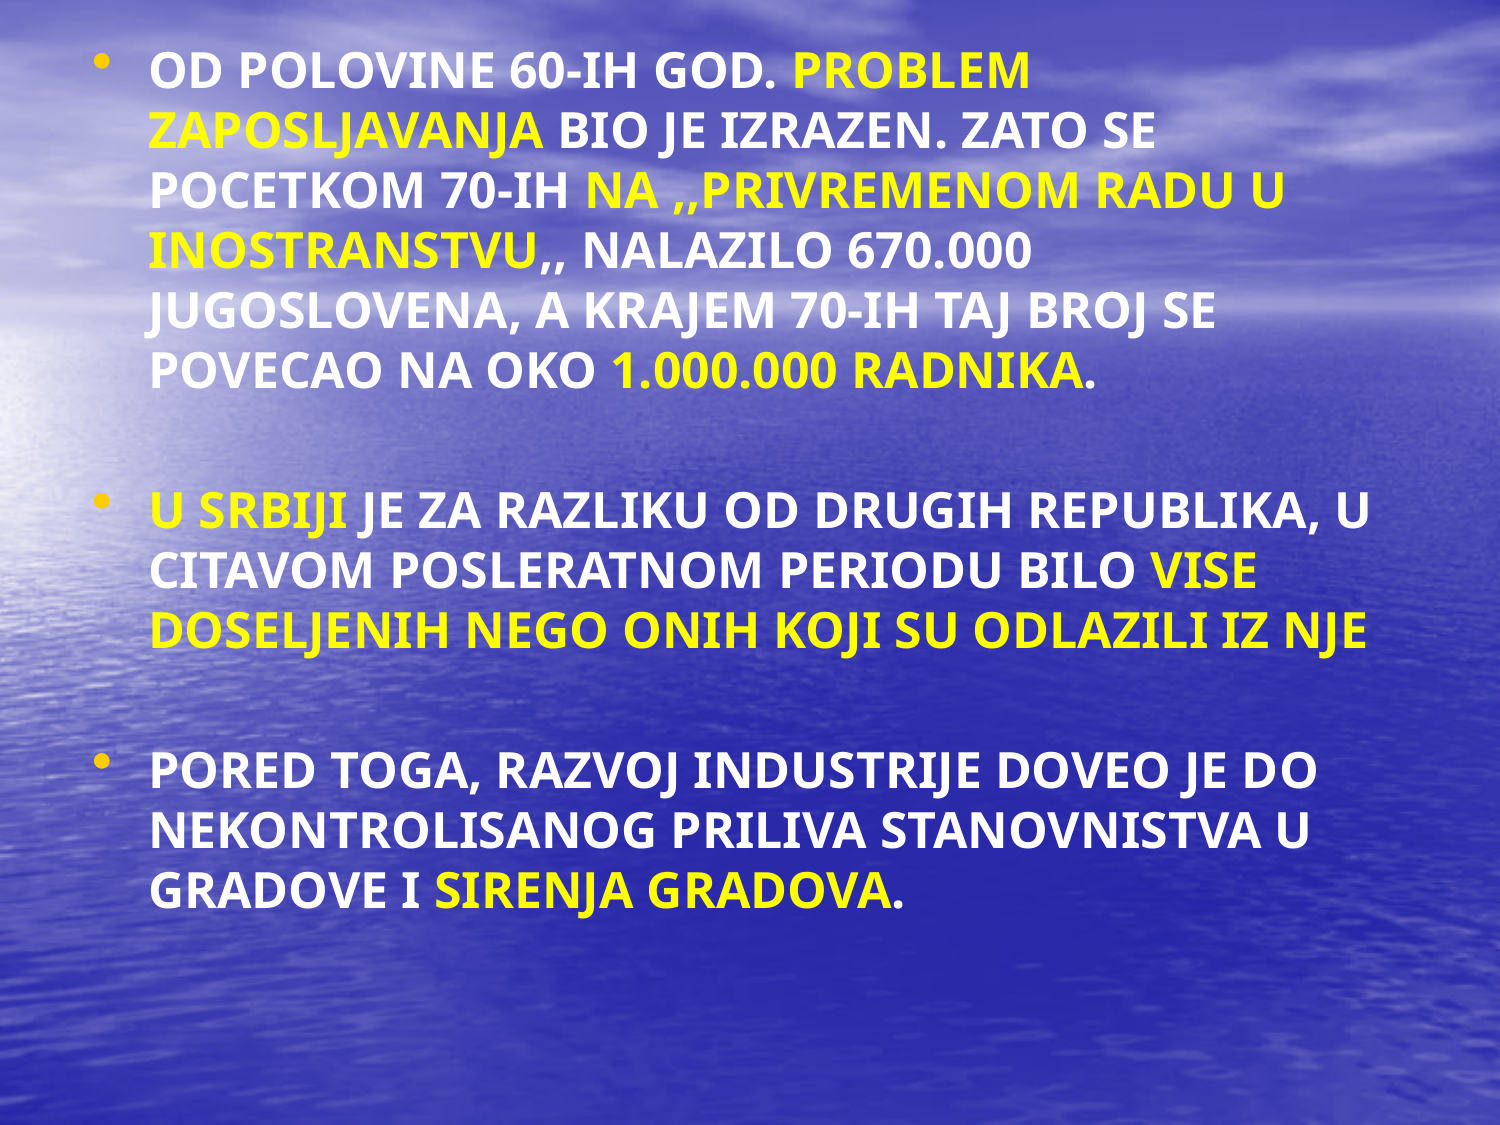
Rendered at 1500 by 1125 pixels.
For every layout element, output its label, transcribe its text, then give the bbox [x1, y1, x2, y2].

list OD POLOVINE 60-IH GOD. PROBLEM ZAPOSLJAVANJA BIO JE IZRAZEN. ZATO SE POCETKOM 70-IH NA ,,PRIVREMENOM RADU U INOSTRANSTVU,, NALAZILO 670.000 JUGOSLOVENA, A KRAJEM 70-IH TAJ BROJ SE POVECAO NA OKO 1.000.000 RADNIKA. U SRBIJI JE ZA RAZLIKU OD DRUGIH REPUBLIKA, U CITAVOM POSLERATNOM PERIODU BILO VISE DOSELJENIH NEGO ONIH KOJI SU ODLAZILI IZ NJE PORED TOGA, RAZVOJ INDUSTRIJE DOVEO JE DO NEKONTROLISANOG PRILIVA STANOVNISTVA U GRADOVE I SIRENJA GRADOVA. [76, 30, 1428, 988]
